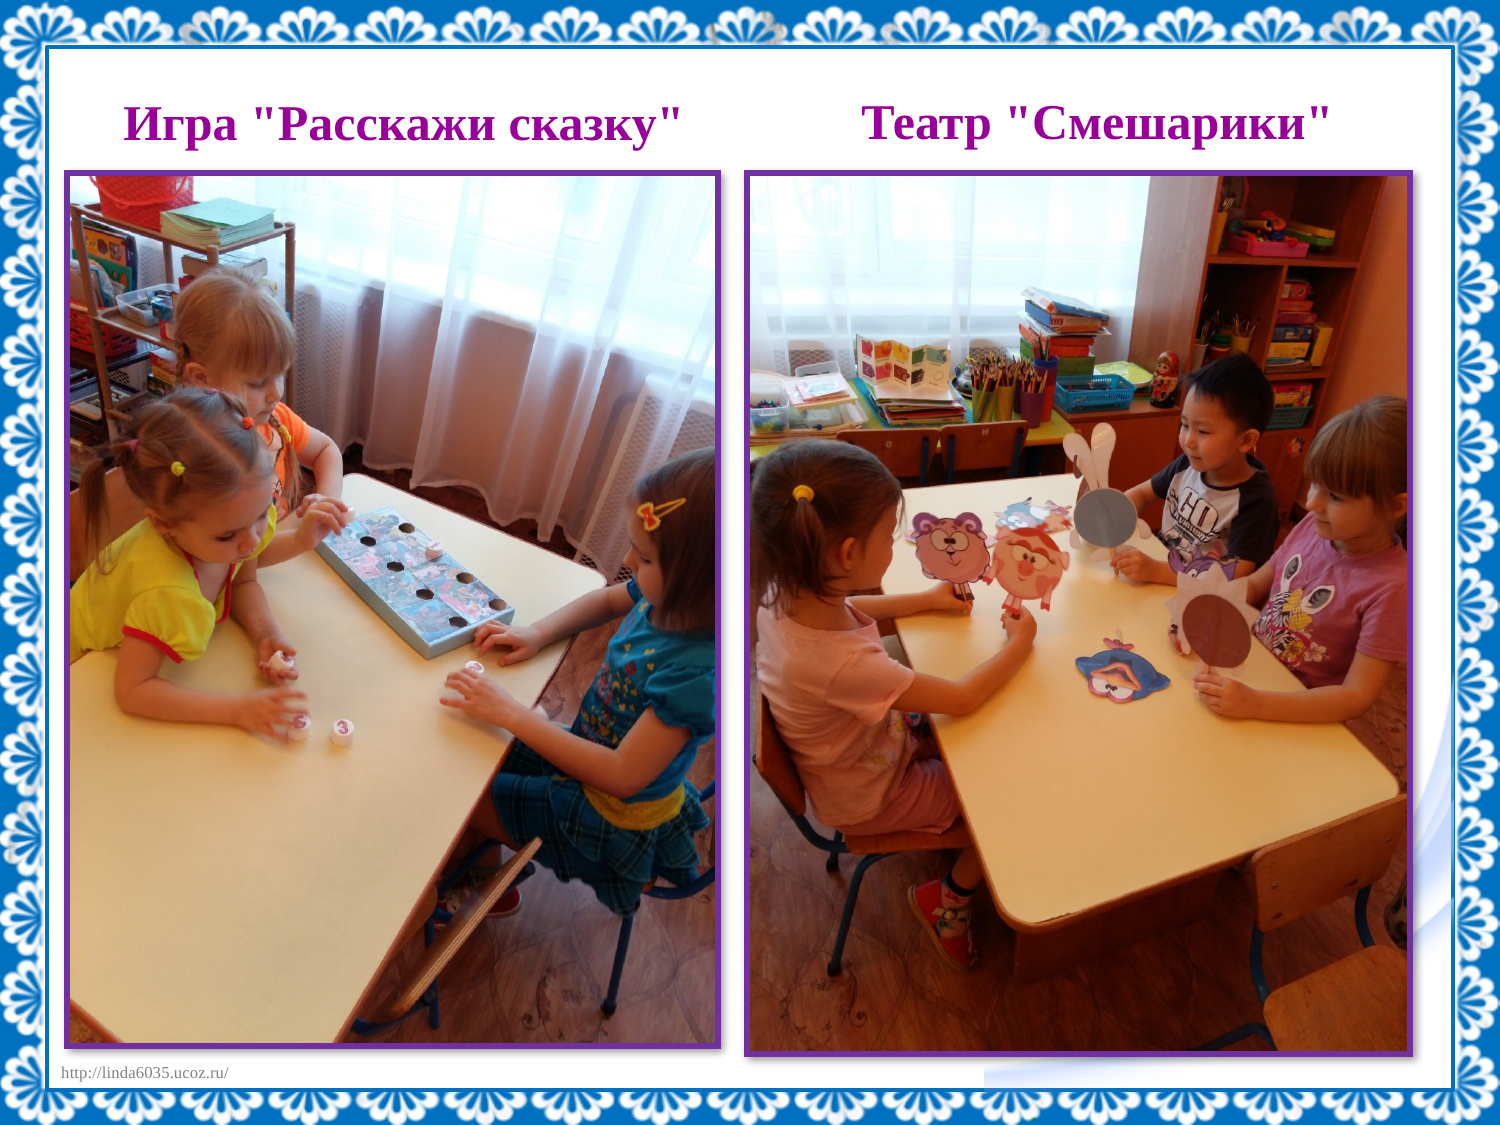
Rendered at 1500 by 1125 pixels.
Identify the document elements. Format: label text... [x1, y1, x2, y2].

text_box Игра "Расскажи сказку" [108, 82, 700, 158]
picture [749, 175, 1407, 1052]
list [70, 175, 716, 1044]
text_box Театр "Смешарики" [846, 81, 1349, 157]
picture [0, 0, 1500, 1125]
